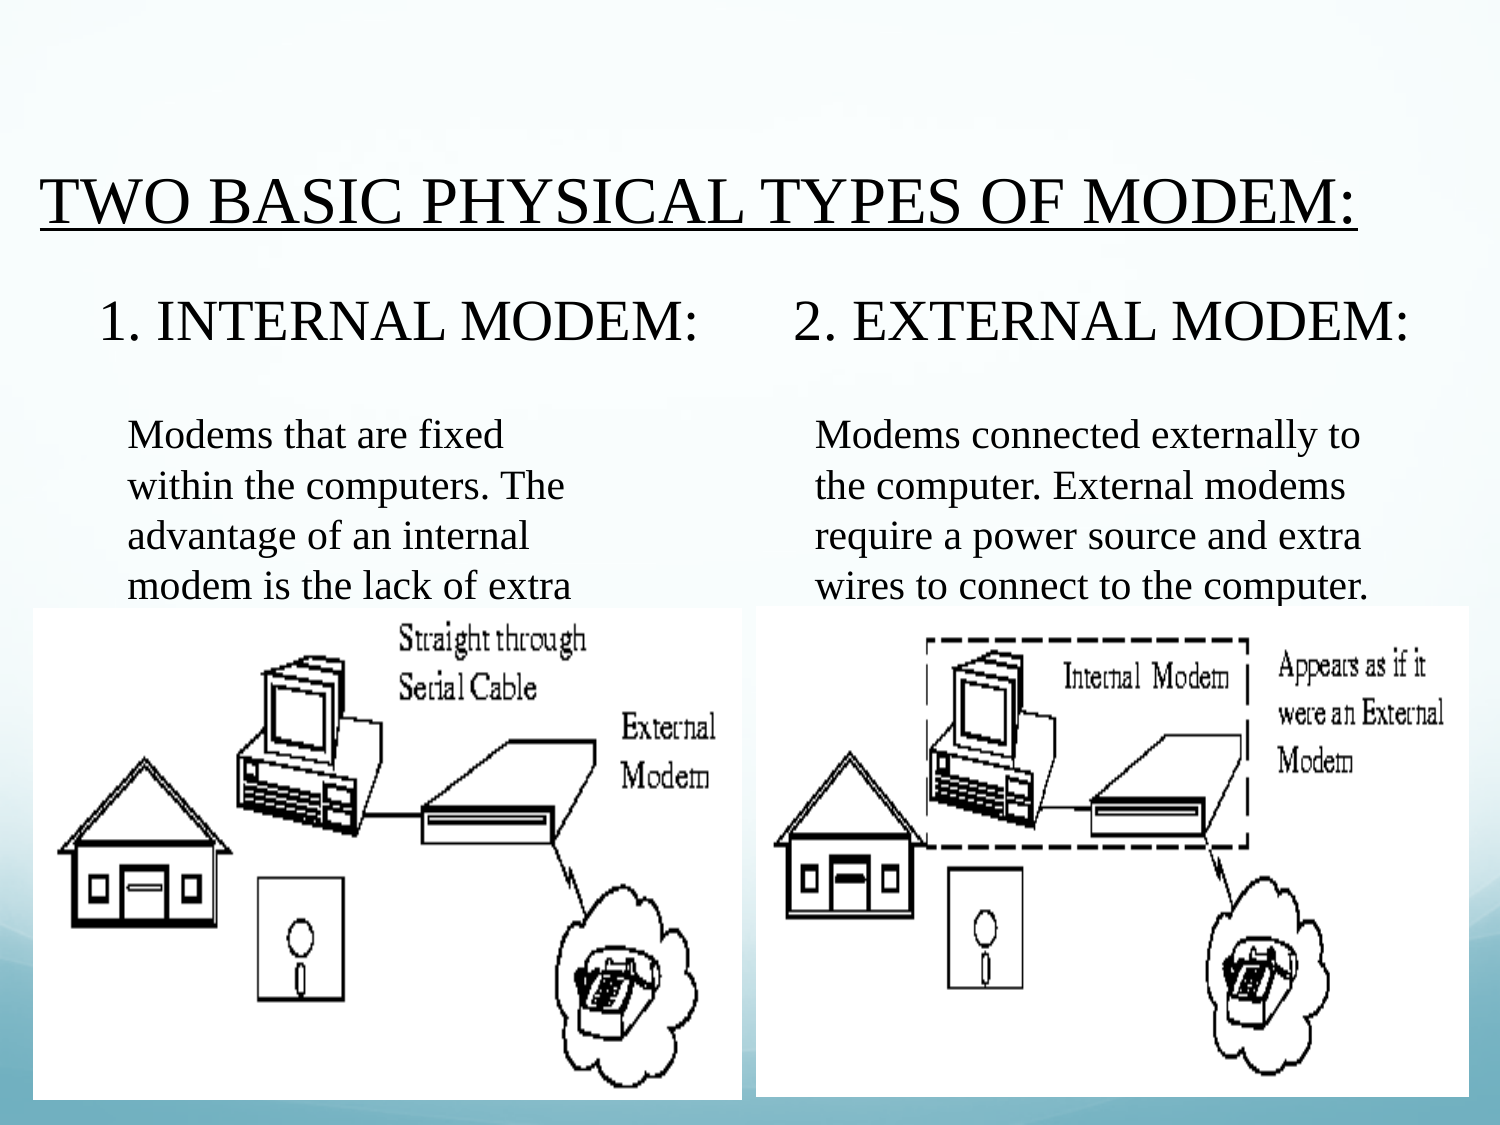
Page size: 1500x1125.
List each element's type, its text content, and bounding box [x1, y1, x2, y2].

text_box Modems connected externally to the computer. External modems require a power source and extra wires to connect to the computer. The advantage of external modems is that they feature lights on the front so you can monitor the connection status. Internal modems cannot be viewed from outside the computer except in the back of the unit. [799, 399, 1413, 606]
text_box 1. INTERNAL MODEM: [84, 275, 729, 360]
picture [761, 611, 1463, 1092]
text_box 2. EXTERNAL MODEM: [779, 275, 1426, 360]
text_box TWO BASIC PHYSICAL TYPES OF MODEM: [24, 149, 1463, 245]
picture [36, 611, 738, 1097]
text_box Modems that are fixed within the computers. The advantage of an internal modem is the lack of extra wires required for installation. Internal modems get their power from the computer's power supply. [112, 399, 625, 608]
